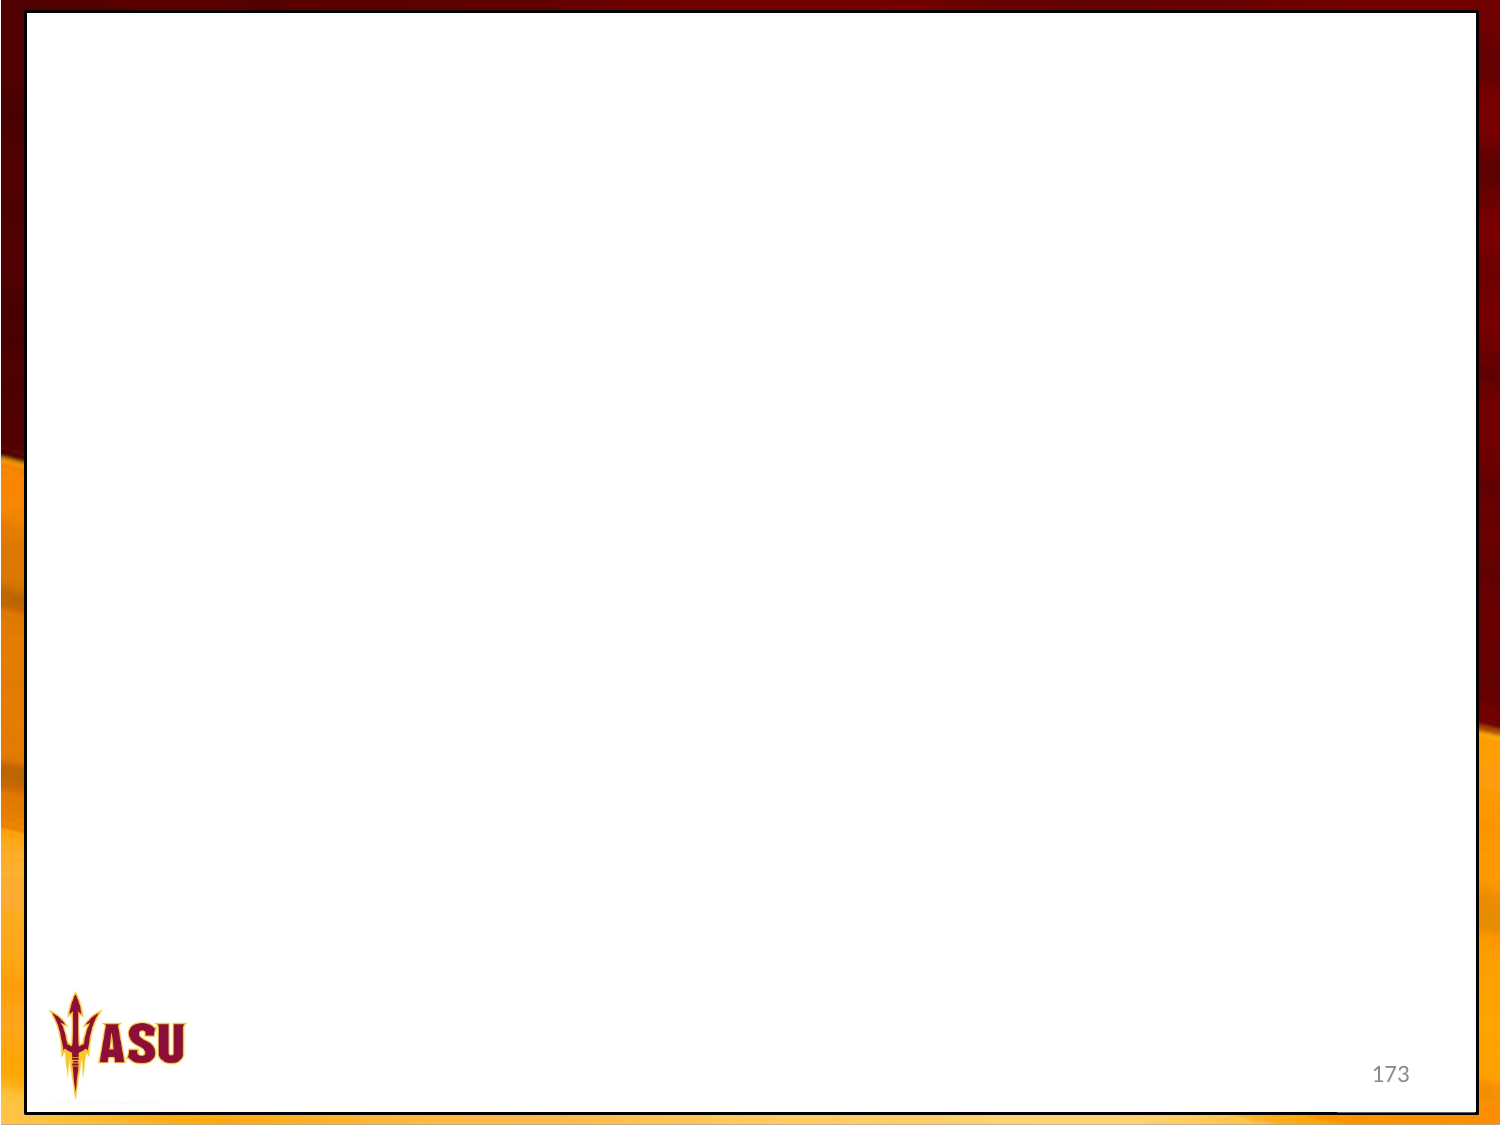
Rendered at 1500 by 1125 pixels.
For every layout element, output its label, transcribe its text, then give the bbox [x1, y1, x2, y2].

slide_number 173 [1074, 1042, 1425, 1103]
picture [0, 0, 1500, 1125]
